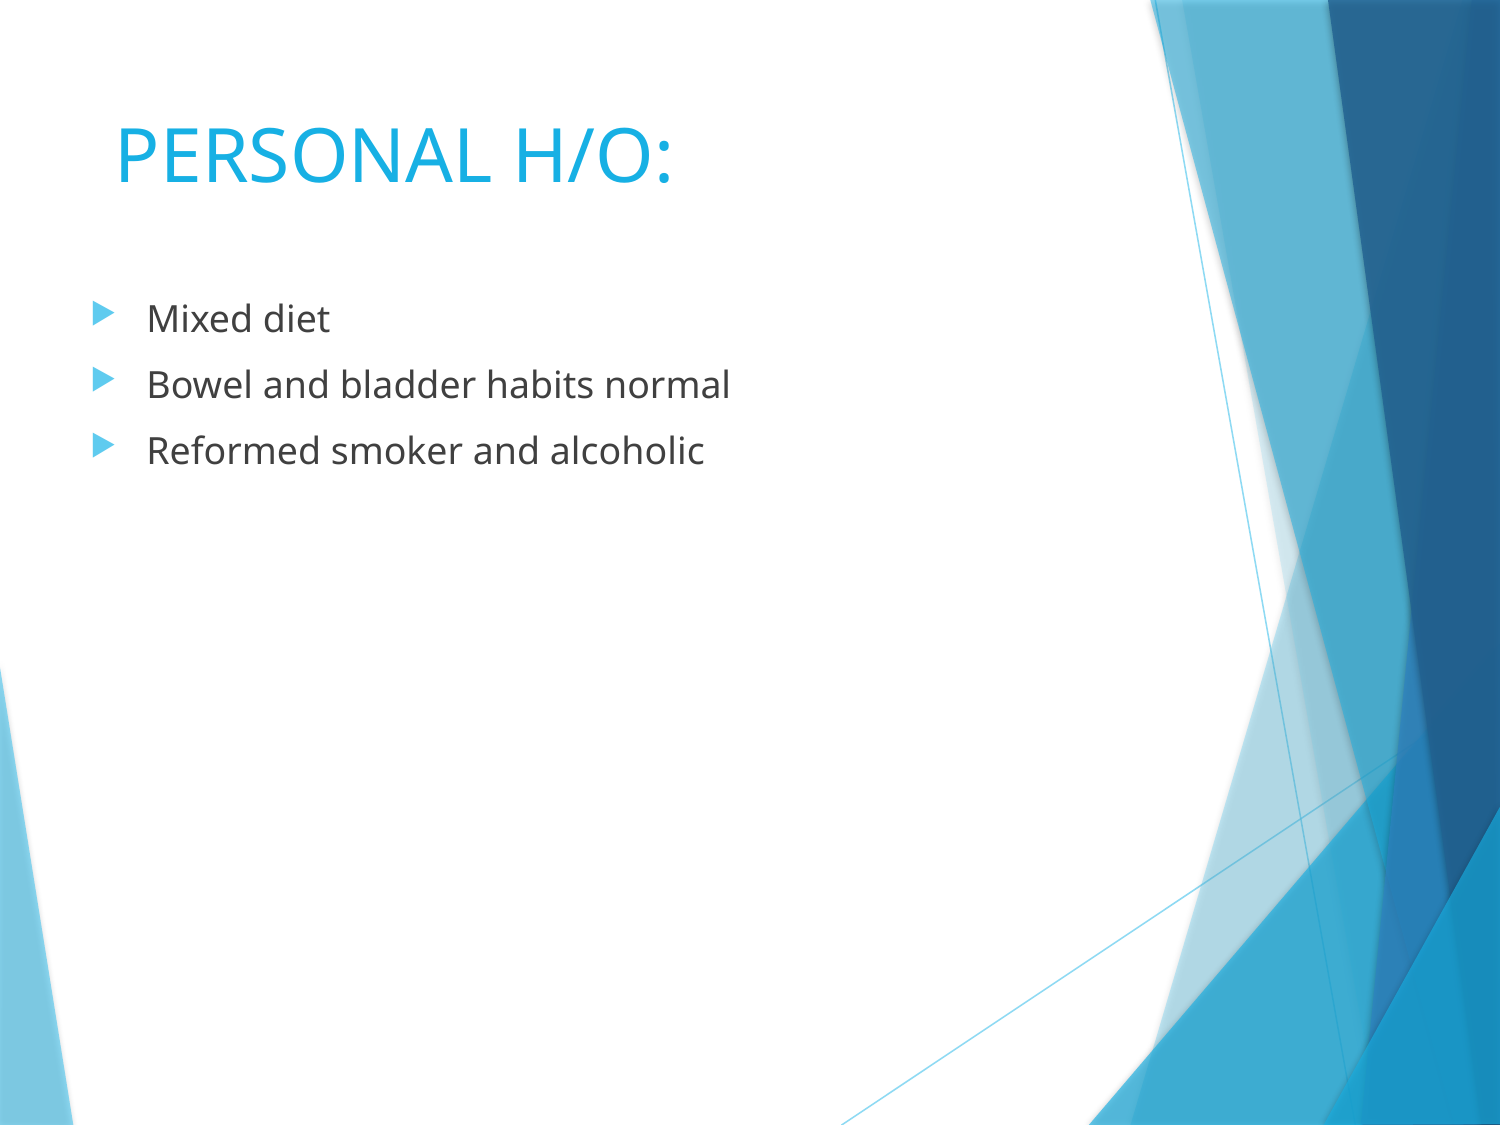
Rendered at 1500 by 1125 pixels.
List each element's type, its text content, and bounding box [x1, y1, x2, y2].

list Mixed diet Bowel and bladder habits normal Reformed smoker and alcoholic [75, 287, 1450, 991]
title PERSONAL H/O: [99, 99, 1142, 287]
